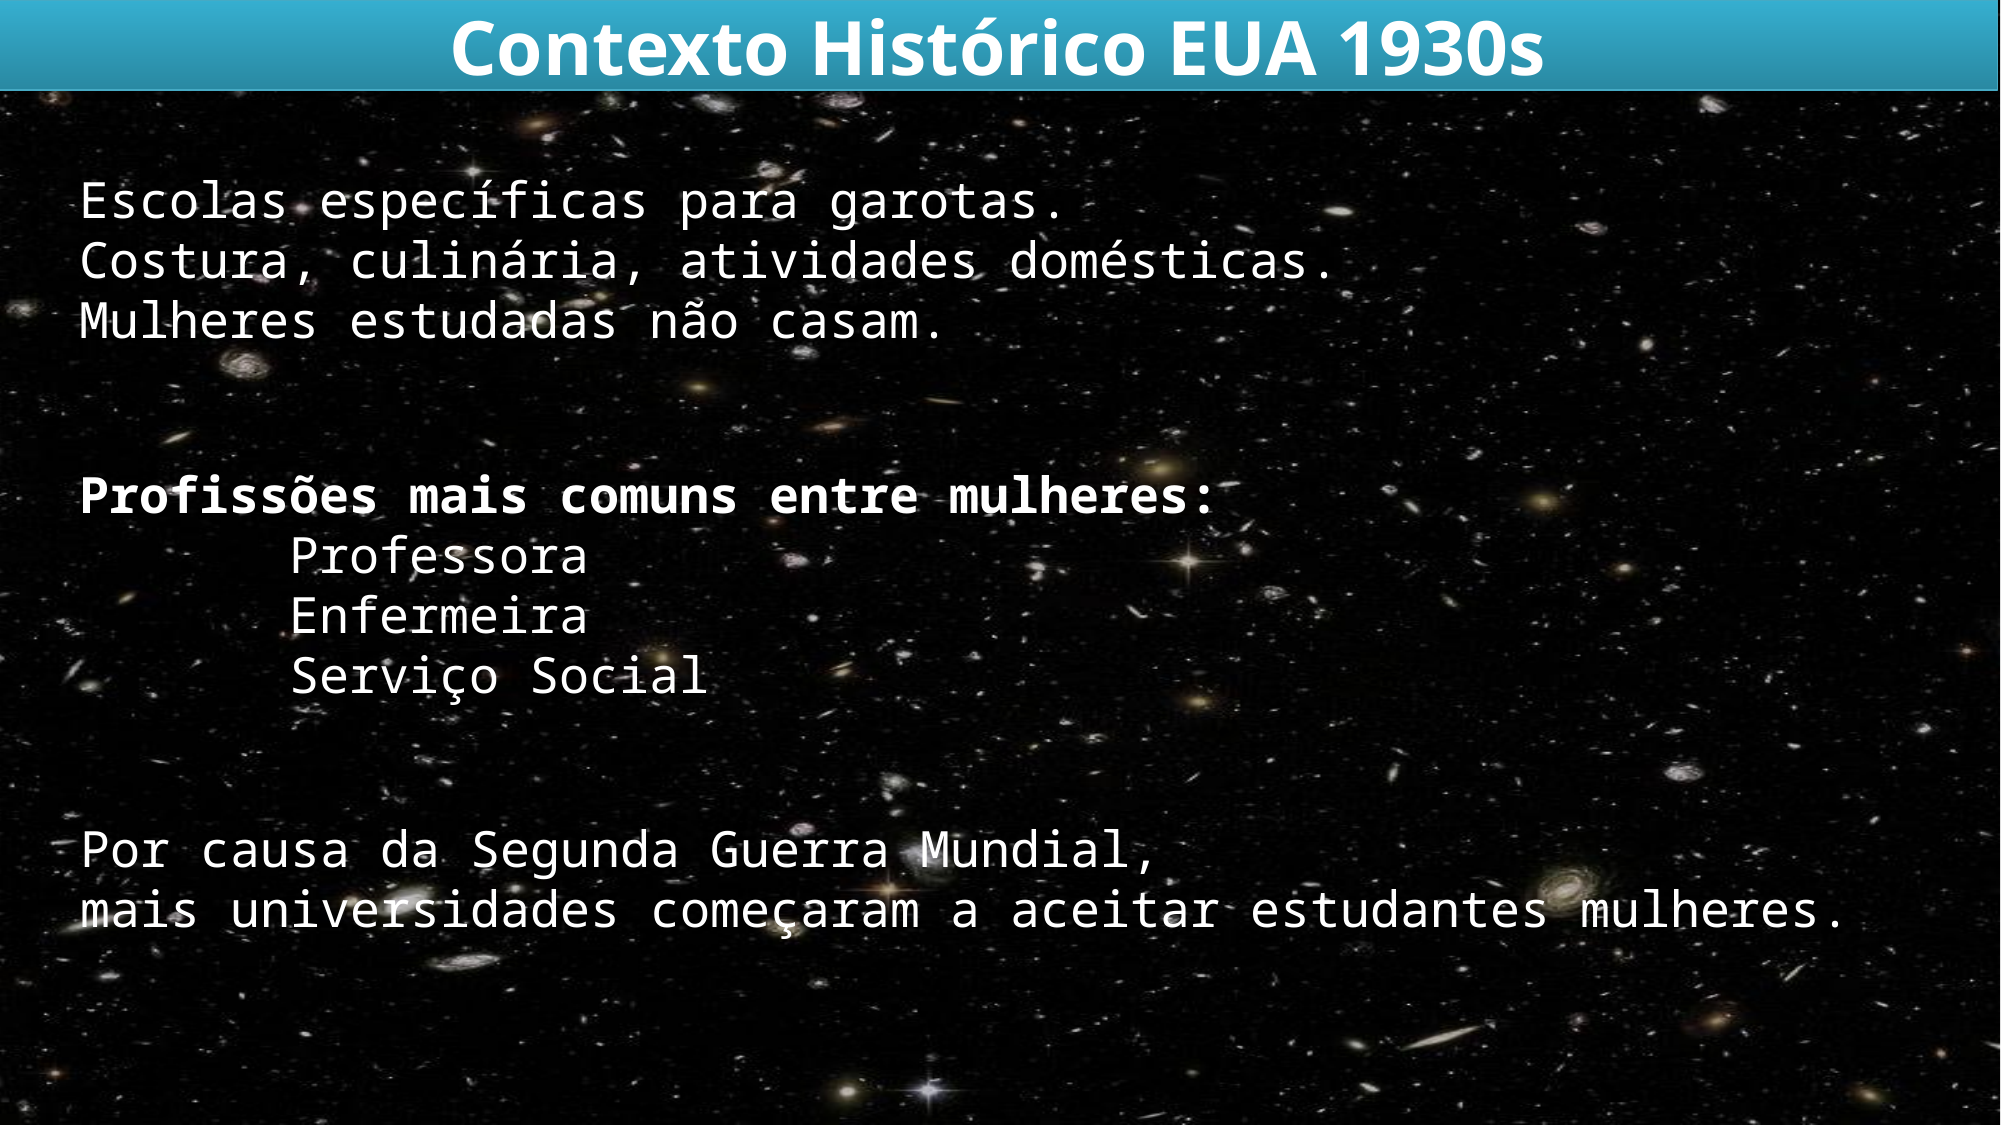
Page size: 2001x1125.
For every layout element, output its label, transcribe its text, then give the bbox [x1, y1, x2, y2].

text_box Por causa da Segunda Guerra Mundial, mais universidades começaram a aceitar estudantes mulheres. [65, 810, 1932, 1006]
text_box Profissões mais comuns entre mulheres: Professora Enfermeira Serviço Social [64, 456, 1423, 711]
text_box Escolas específicas para garotas. Costura, culinária, atividades domésticas. Mulheres estudadas não casam. [64, 160, 1911, 536]
picture [0, 0, 2001, 1125]
text_box Contexto Histórico EUA 1930s [0, 0, 1998, 91]
